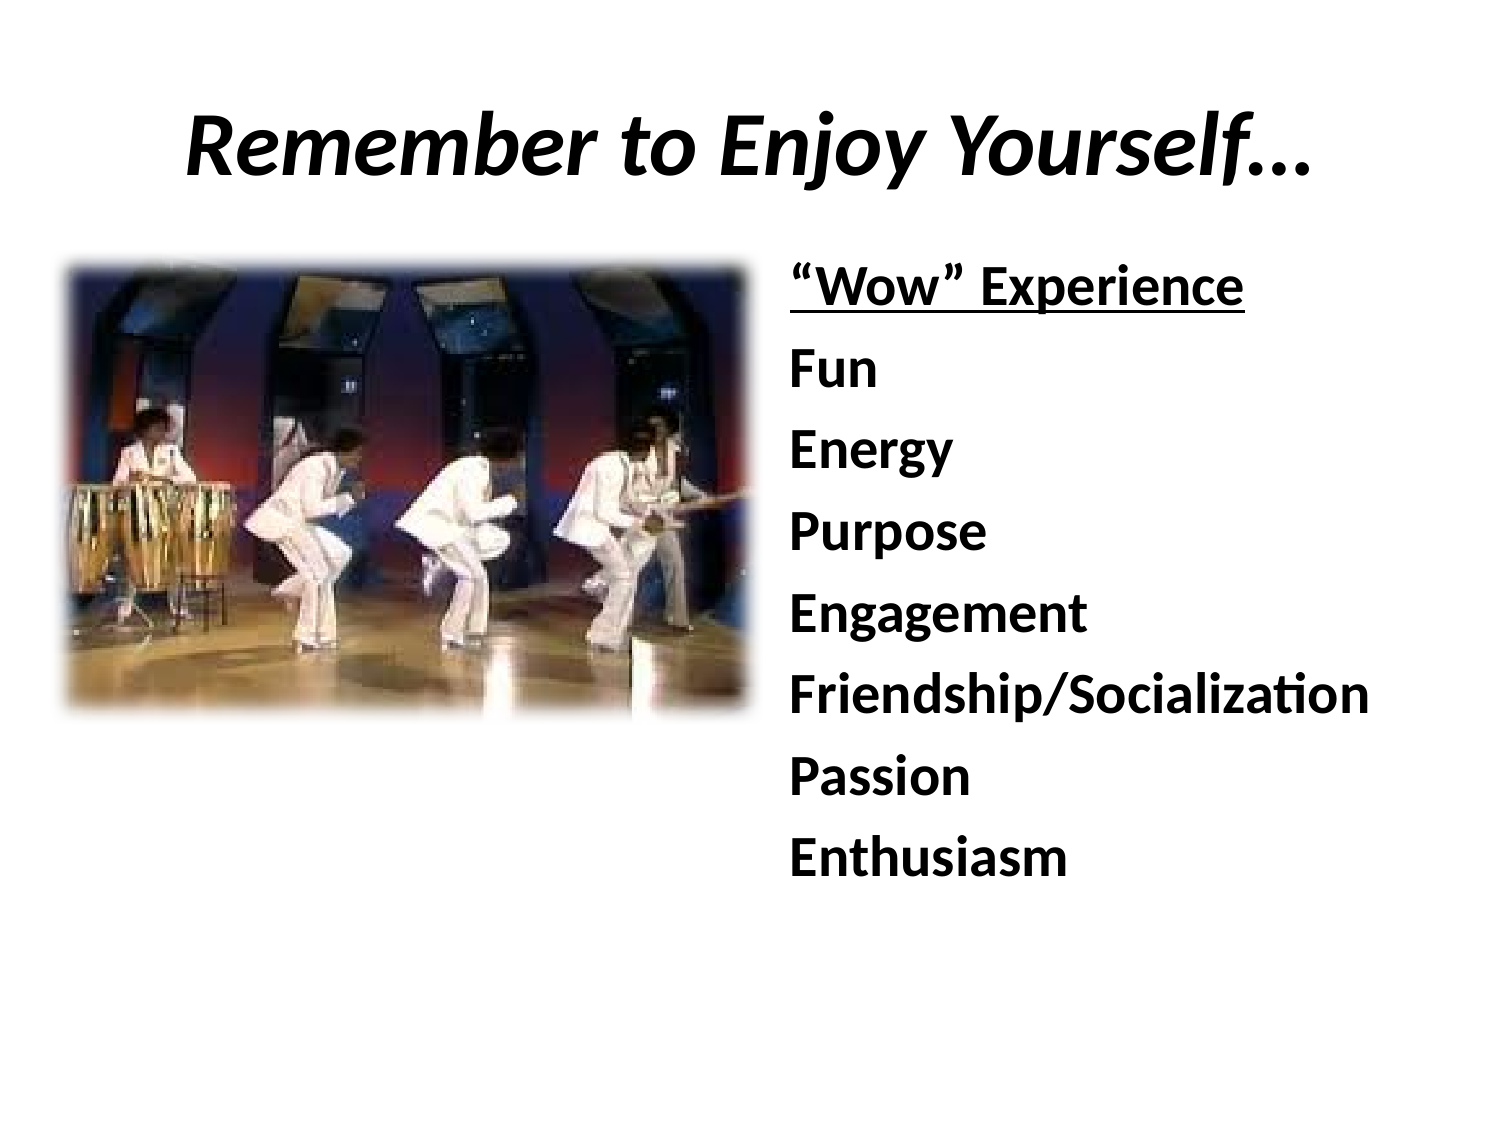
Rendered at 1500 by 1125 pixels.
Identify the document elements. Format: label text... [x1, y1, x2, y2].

list “Wow” Experience Fun Energy Purpose Engagement Friendship/Socialization Passion Enthusiasm [774, 240, 1475, 1038]
title Remember to Enjoy Yourself… [75, 45, 1425, 233]
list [49, 249, 765, 726]
